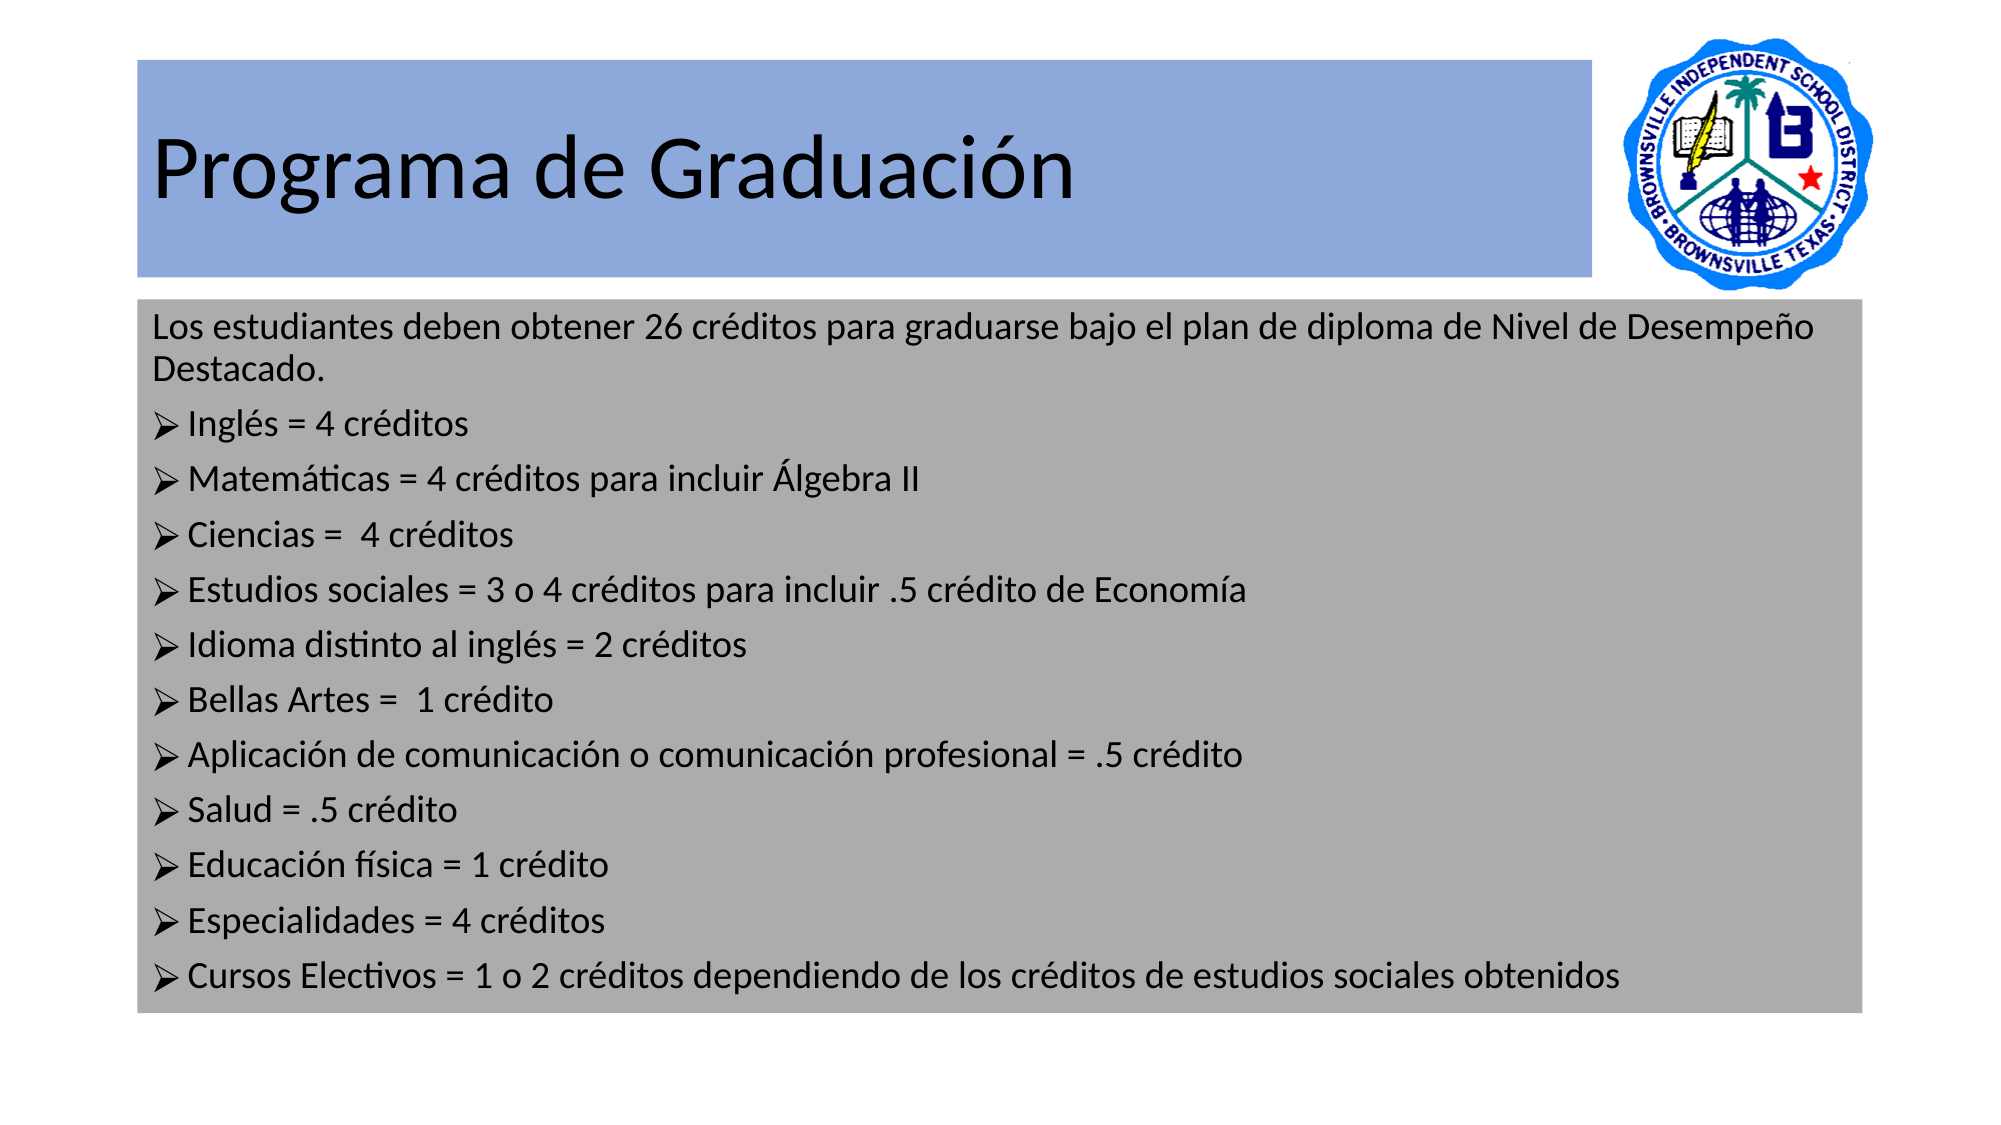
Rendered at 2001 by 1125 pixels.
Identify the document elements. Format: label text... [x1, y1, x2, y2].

list Los estudiantes deben obtener 26 créditos para graduarse bajo el plan de diploma de Nivel de Desempeño Destacado. Inglés = 4 créditos Matemáticas = 4 créditos para incluir Álgebra II Ciencias = 4 créditos Estudios sociales = 3 o 4 créditos para incluir .5 crédito de Economía Idioma distinto al inglés = 2 créditos Bellas Artes = 1 crédito Aplicación de comunicación o comunicación profesional = .5 crédito Salud = .5 crédito Educación física = 1 crédito Especialidades = 4 créditos Cursos Electivos = 1 o 2 créditos dependiendo de los créditos de estudios sociales obtenidos [137, 299, 1863, 1014]
picture [1619, 37, 1888, 300]
title Programa de Graduación [137, 59, 1593, 278]
